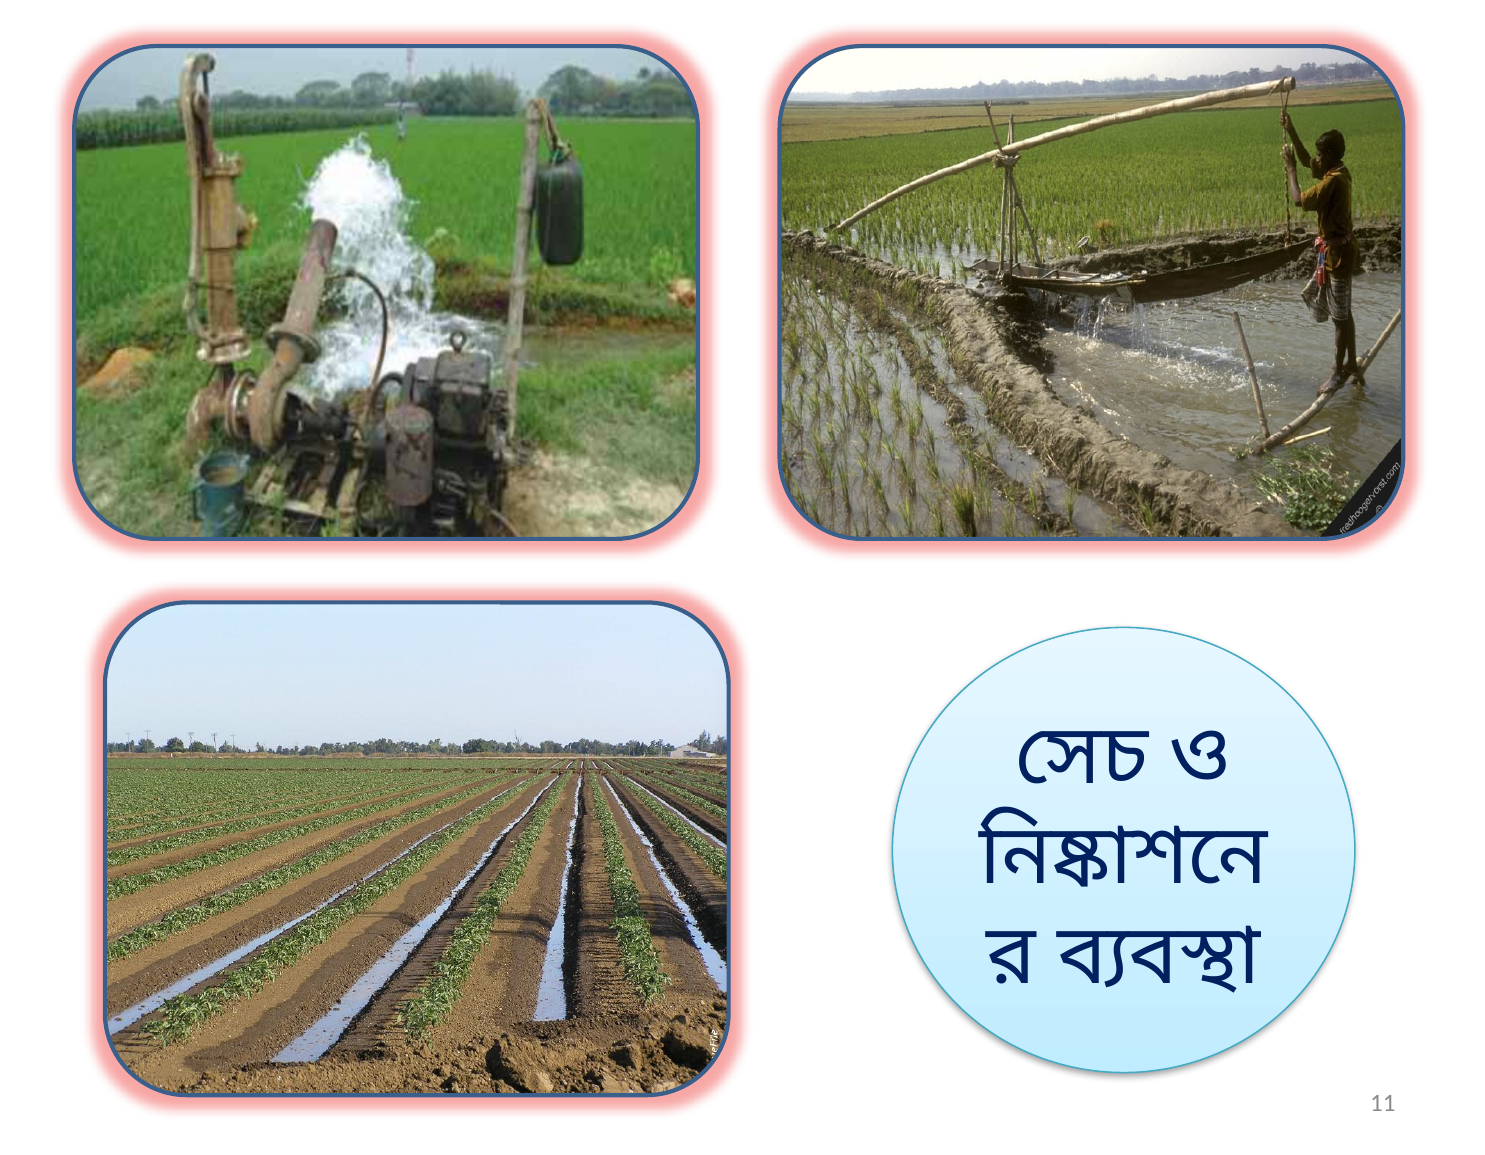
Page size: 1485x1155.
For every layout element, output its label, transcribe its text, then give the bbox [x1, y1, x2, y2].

text_box সেচ ও নিষ্কাশনের ব্যবস্থা [891, 626, 1356, 1070]
slide_number 11 [1064, 1070, 1411, 1132]
text_box [777, 43, 1406, 541]
text_box [102, 600, 731, 1098]
text_box [72, 43, 701, 541]
